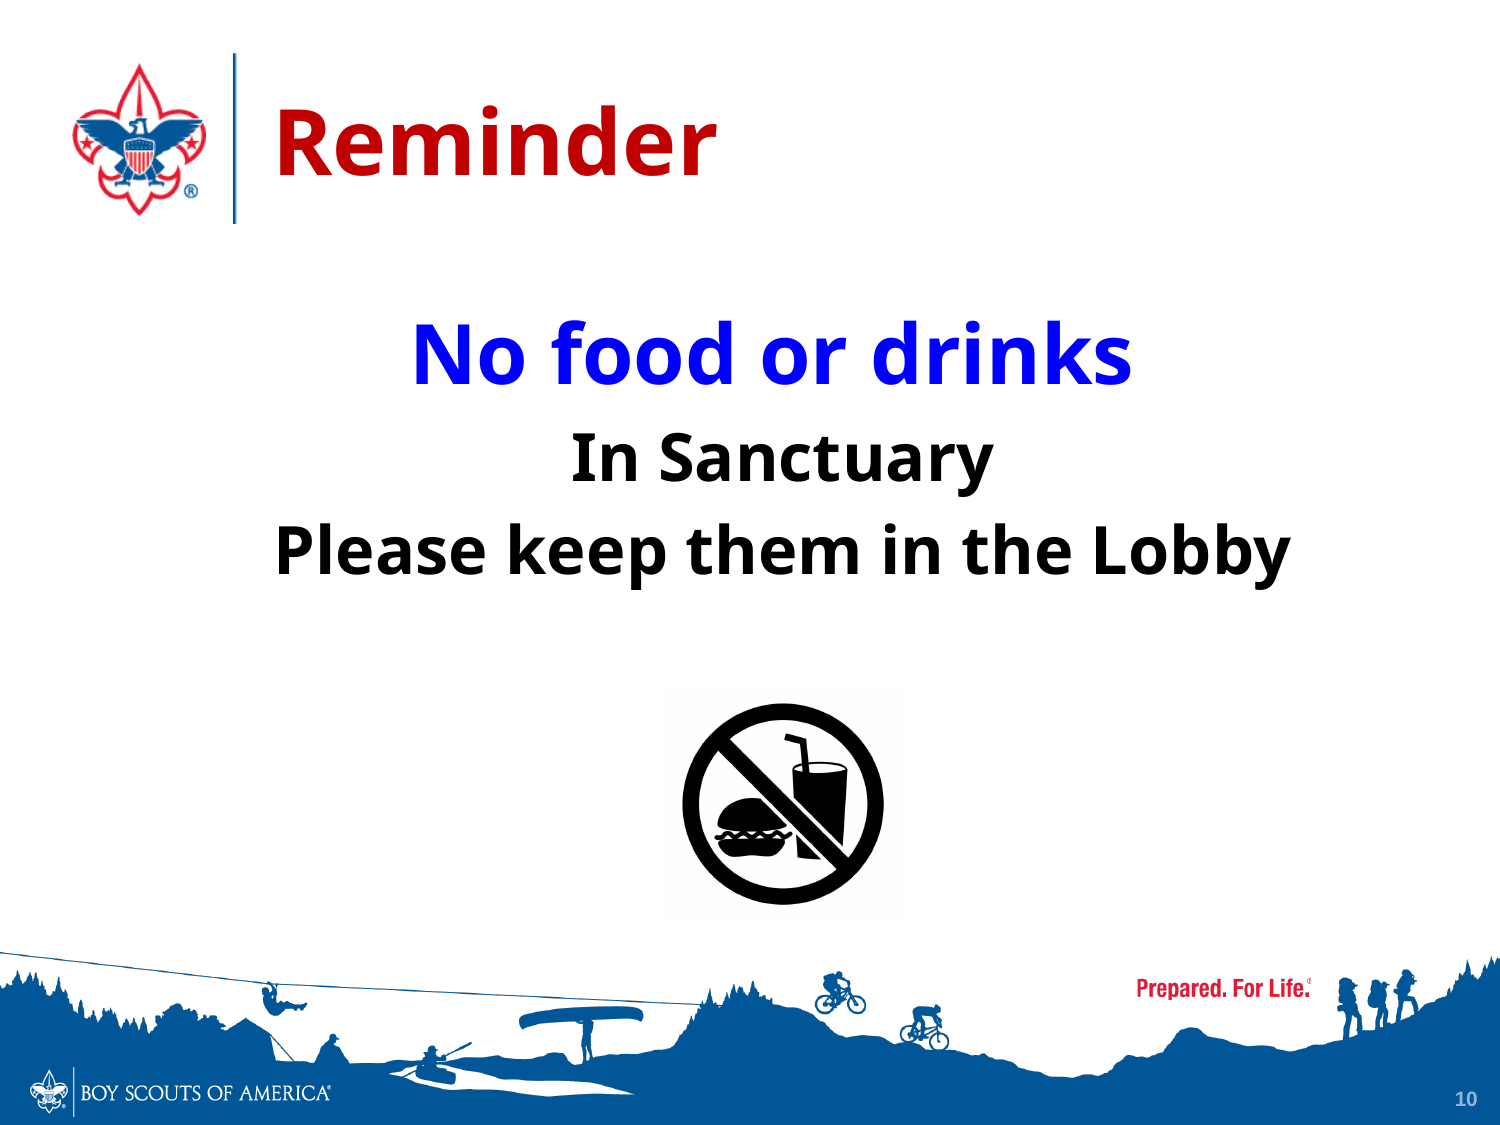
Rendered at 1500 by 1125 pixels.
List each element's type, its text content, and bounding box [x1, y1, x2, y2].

title Reminder [257, 45, 1413, 233]
slide_number 10 [1425, 1067, 1493, 1125]
list No food or drinks In Sanctuary Please keep them in the Lobby [236, 293, 1330, 948]
picture [72, 53, 237, 224]
picture [0, 952, 1500, 1125]
picture [663, 684, 903, 925]
